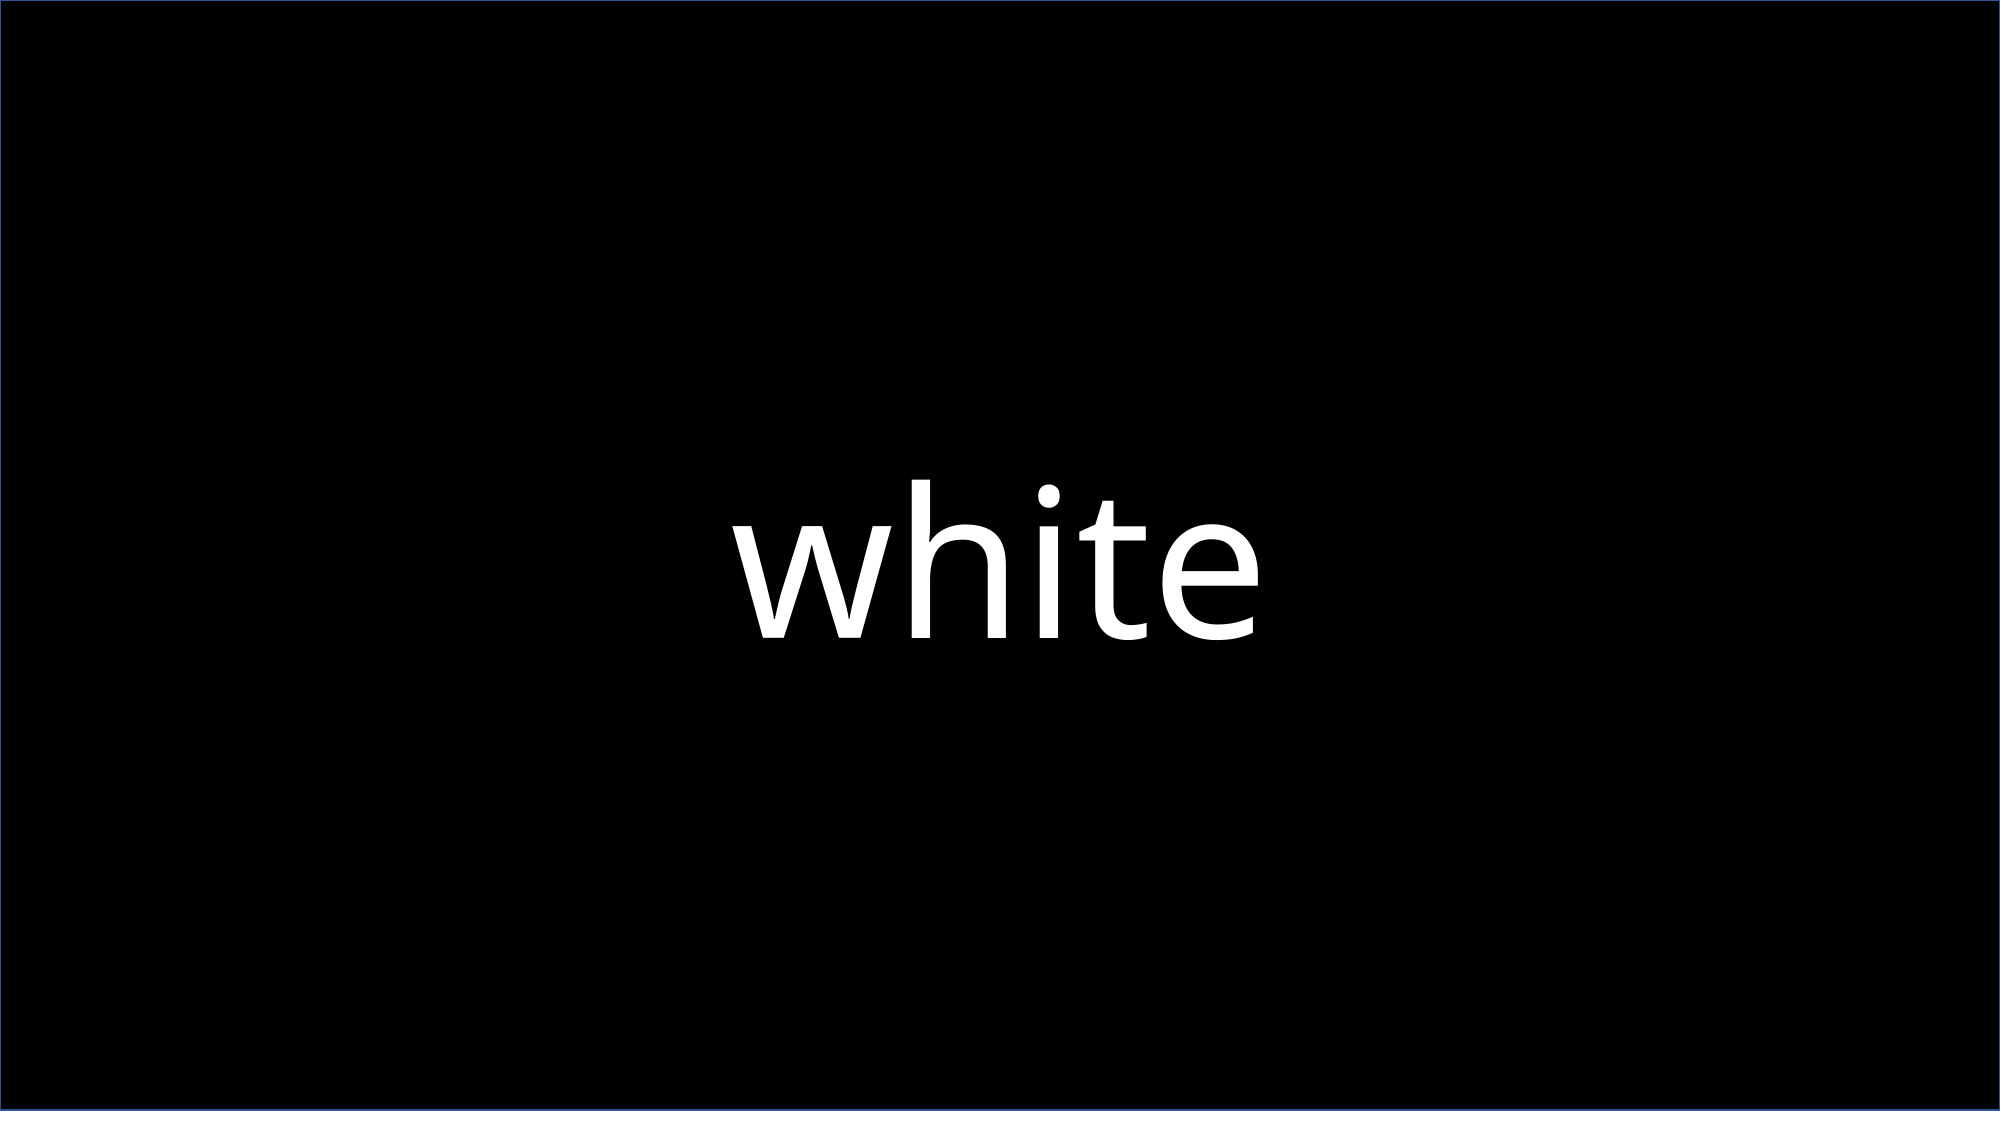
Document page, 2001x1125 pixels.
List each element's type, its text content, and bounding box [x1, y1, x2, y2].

text_box white [0, 0, 2000, 1111]
